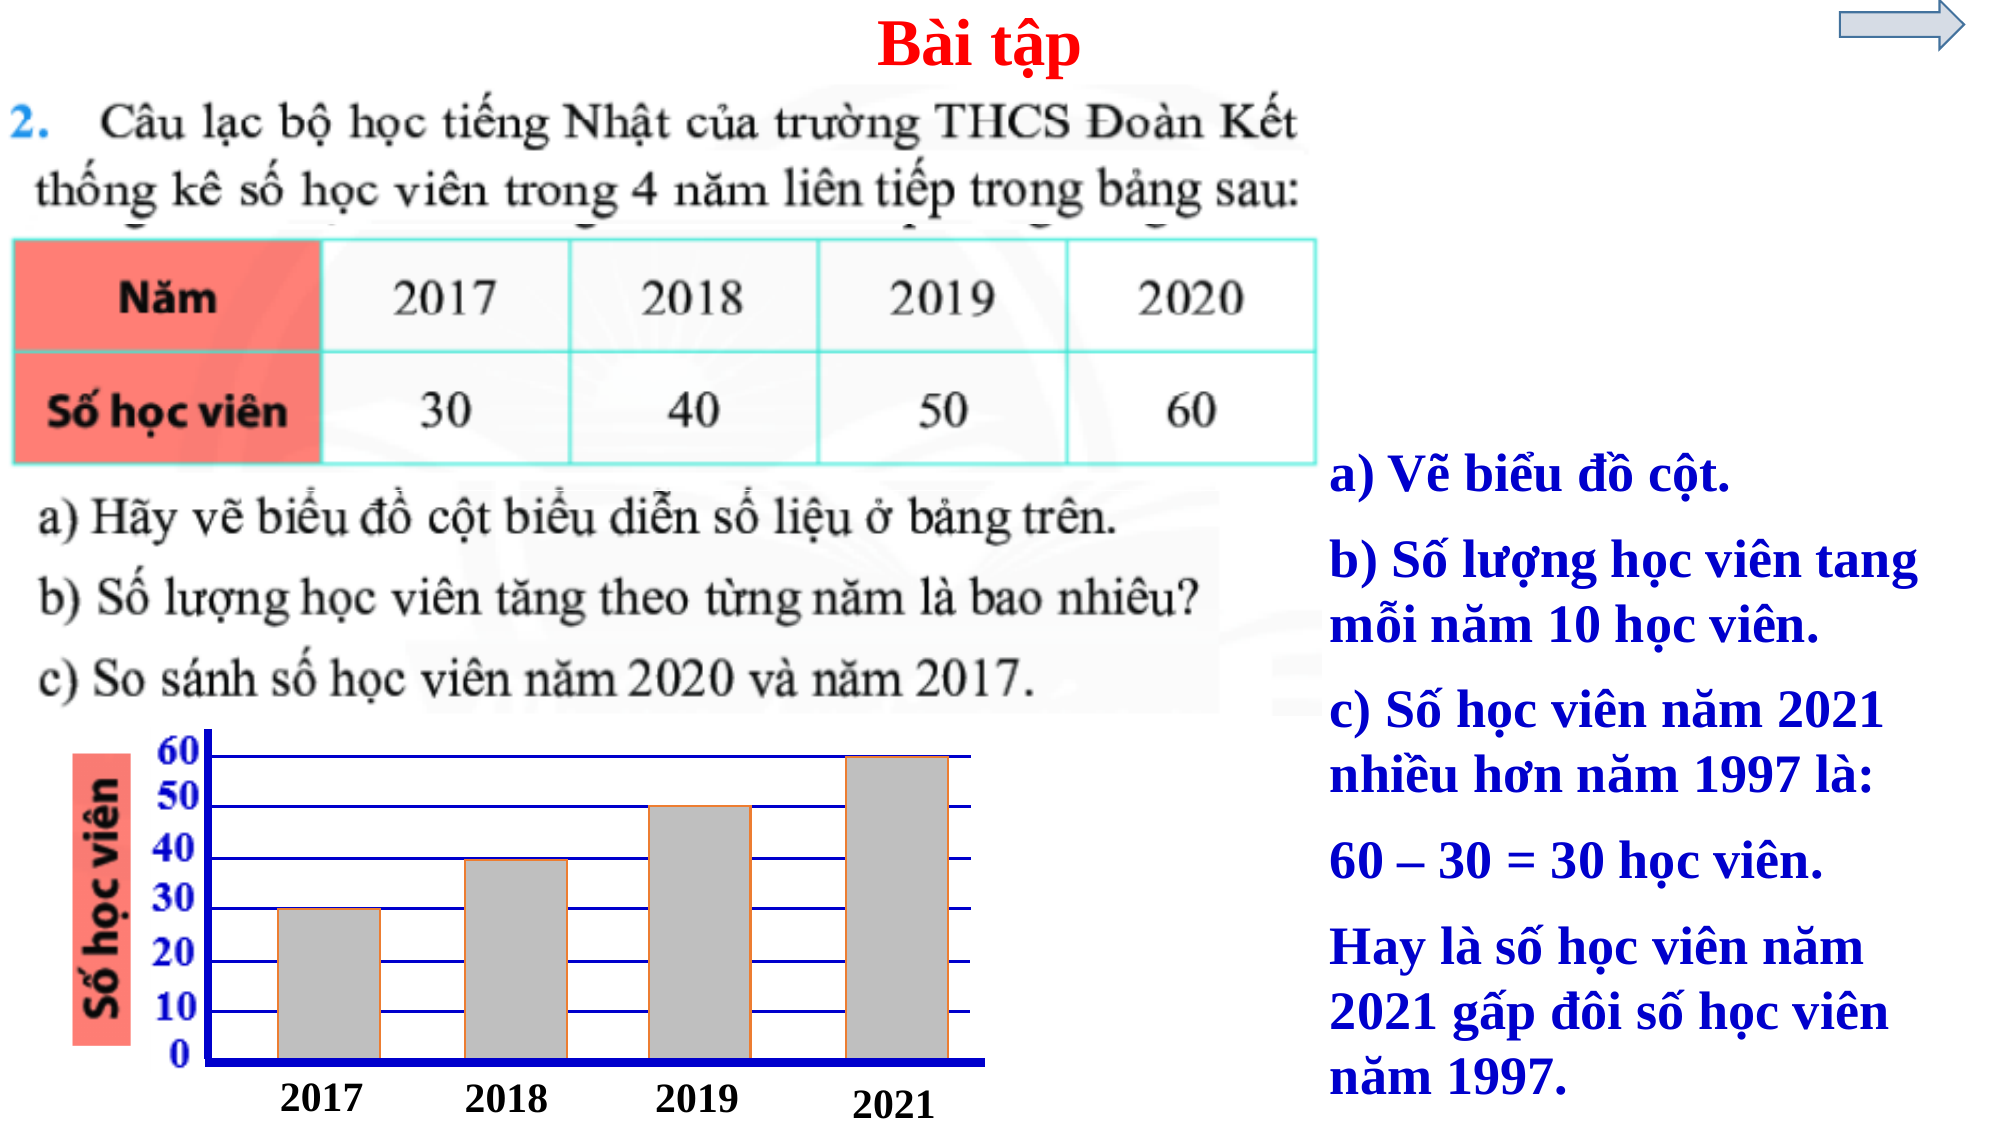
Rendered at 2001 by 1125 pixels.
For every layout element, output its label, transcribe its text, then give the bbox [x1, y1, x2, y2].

text_box [845, 1012, 949, 1058]
picture [0, 59, 1333, 490]
text_box a) Vẽ biểu đồ cột. b) Số lượng học viên tang mỗi năm 10 học viên. c) Số học viên năm 2021 nhiều hơn năm 1997 là: 60 – 30 = 30 học viên. Hay là số học viên năm 2021 gấp đôi số học viên năm 1997. [1314, 429, 1987, 1114]
picture [5, 491, 1322, 716]
text_box 2019 [640, 1067, 762, 1125]
text_box 2021 [837, 1068, 959, 1125]
picture [0, 727, 248, 1073]
text_box 2018 [449, 1067, 564, 1125]
text_box [277, 1012, 381, 1058]
text_box 2017 [265, 1067, 385, 1125]
text_box Bài tập [668, 0, 1292, 59]
text_box [1838, 0, 1966, 52]
text_box [464, 1012, 568, 1058]
text_box [648, 1012, 752, 1058]
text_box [206, 756, 972, 1012]
